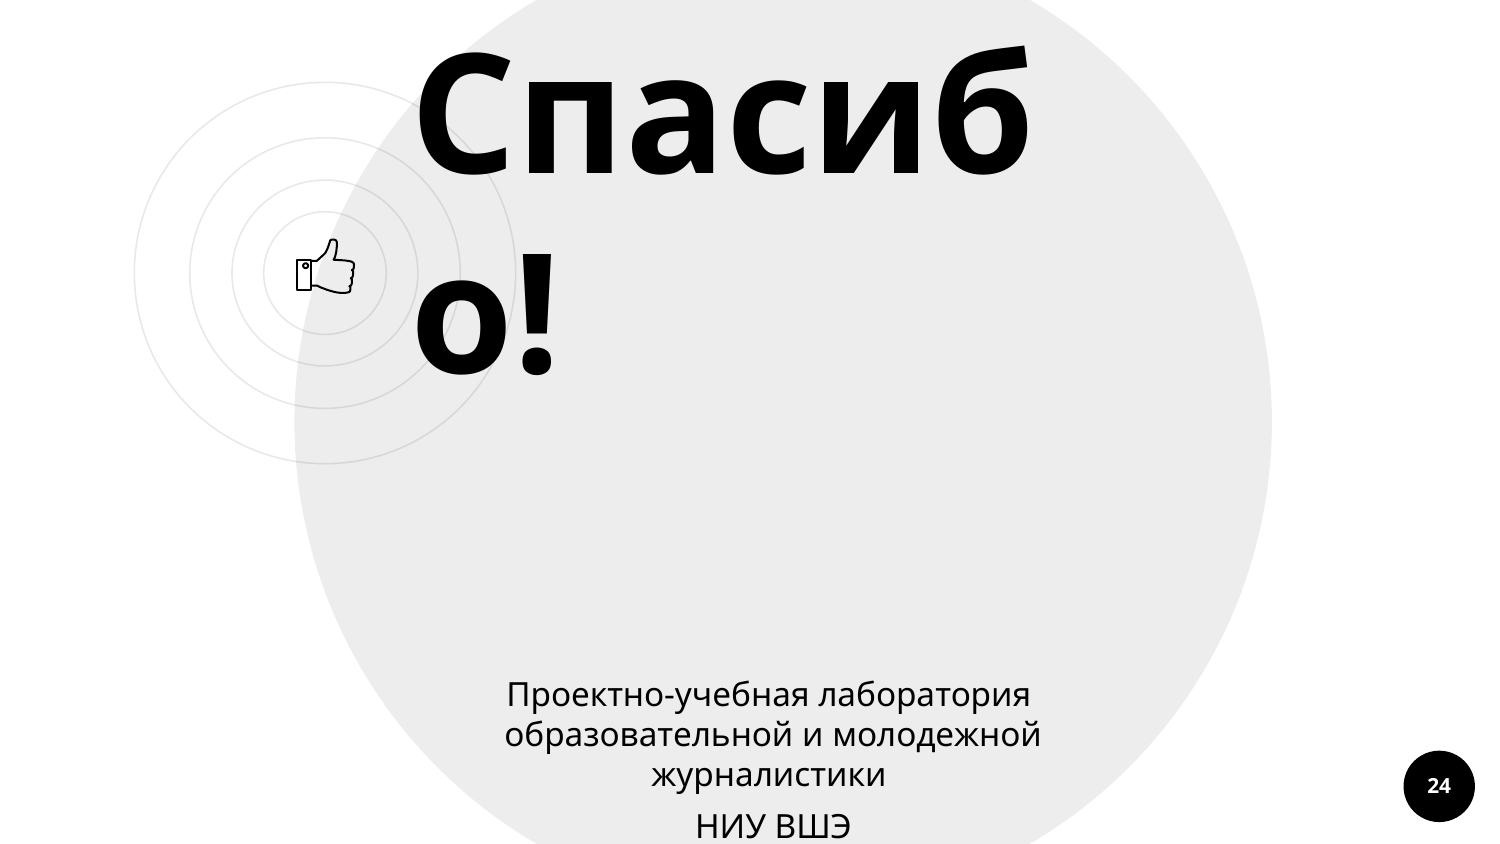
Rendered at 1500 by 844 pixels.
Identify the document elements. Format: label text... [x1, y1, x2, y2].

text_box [297, 239, 355, 294]
slide_number 24 [1403, 750, 1475, 823]
title Спасибо! [395, 231, 1152, 422]
subtitle Проектно-учебная лаборатория образовательной и молодежной журналистики НИУ ВШЭ [395, 658, 1152, 723]
